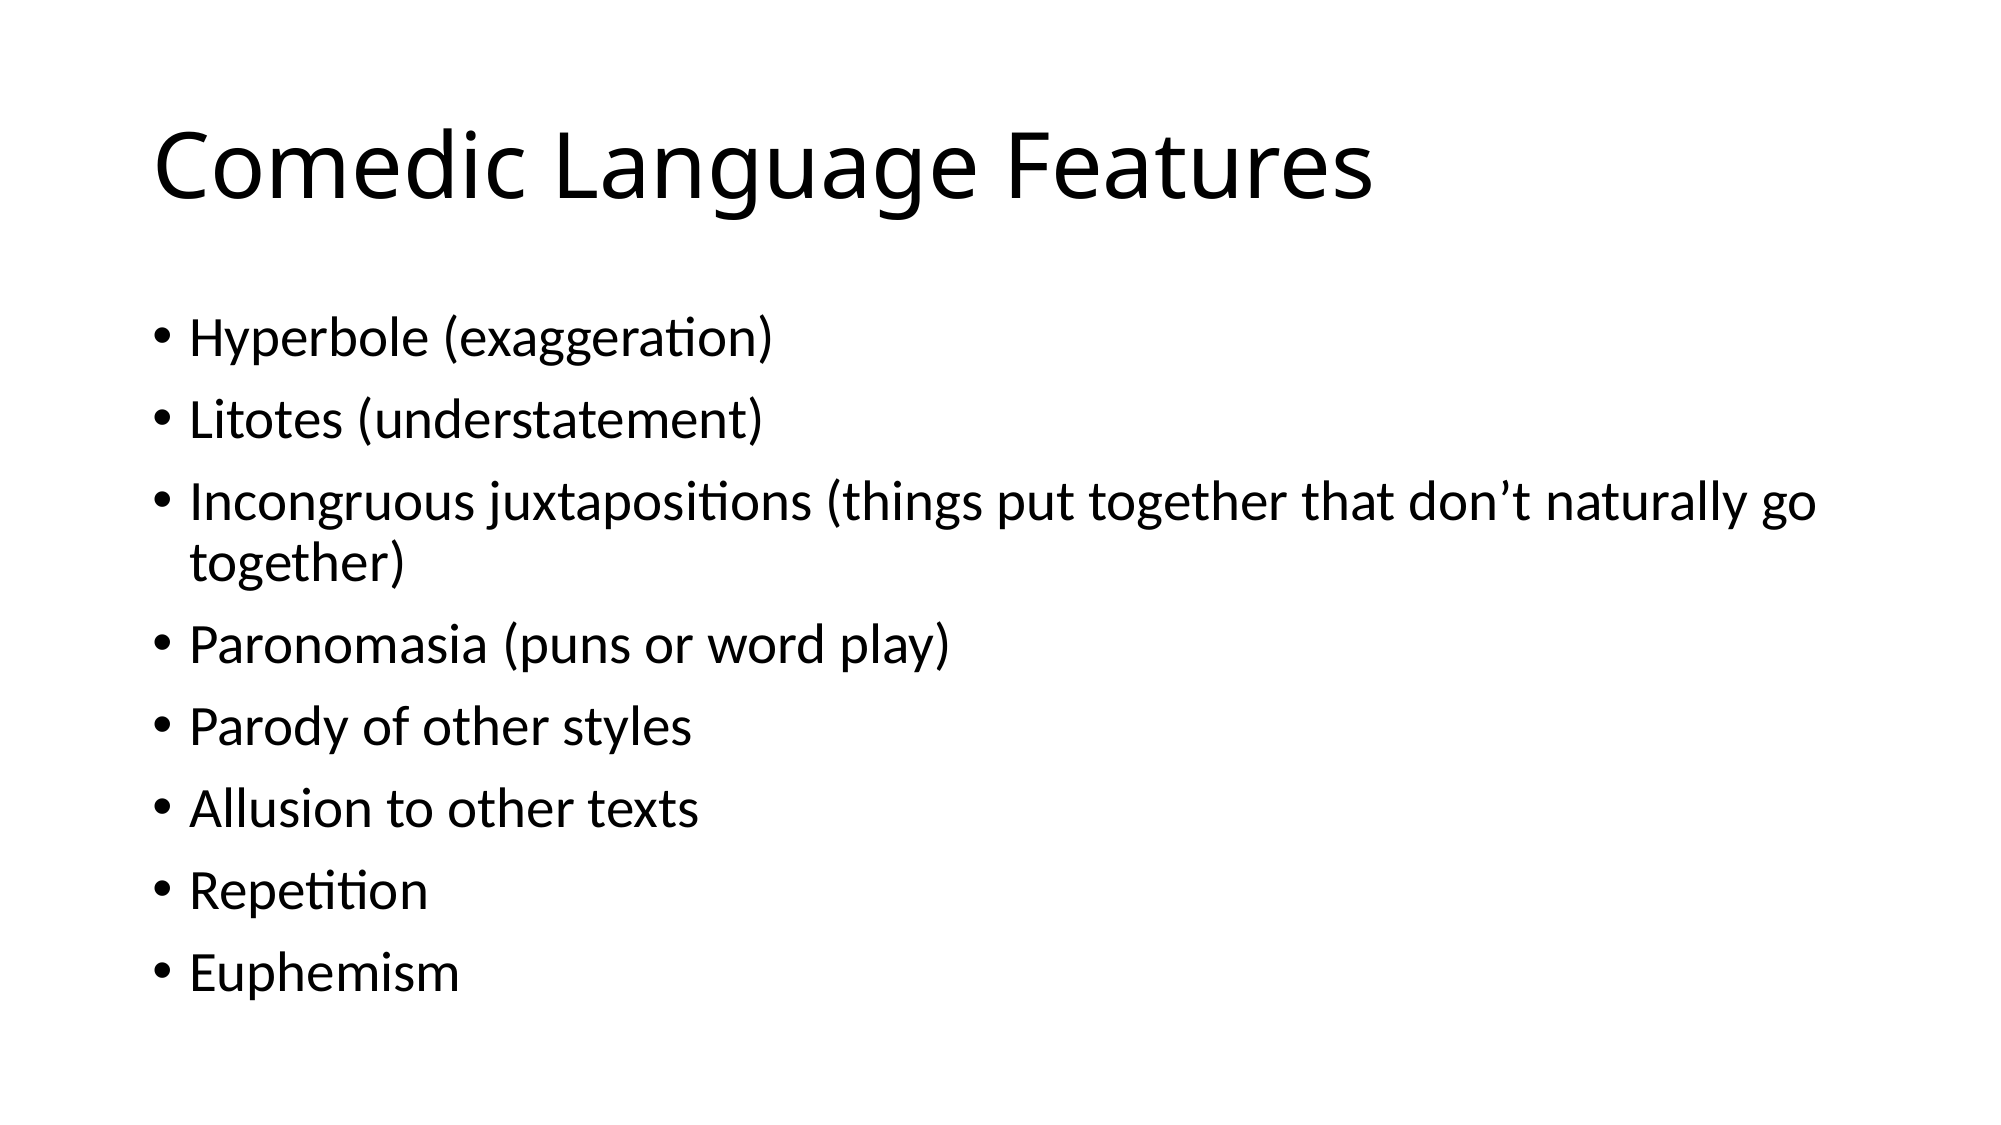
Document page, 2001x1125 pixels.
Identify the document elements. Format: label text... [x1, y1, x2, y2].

list Hyperbole (exaggeration) Litotes (understatement) Incongruous juxtapositions (things put together that don’t naturally go together) Paronomasia (puns or word play) Parody of other styles Allusion to other texts Repetition Euphemism [137, 299, 1863, 1014]
title Comedic Language Features [137, 59, 1863, 278]
